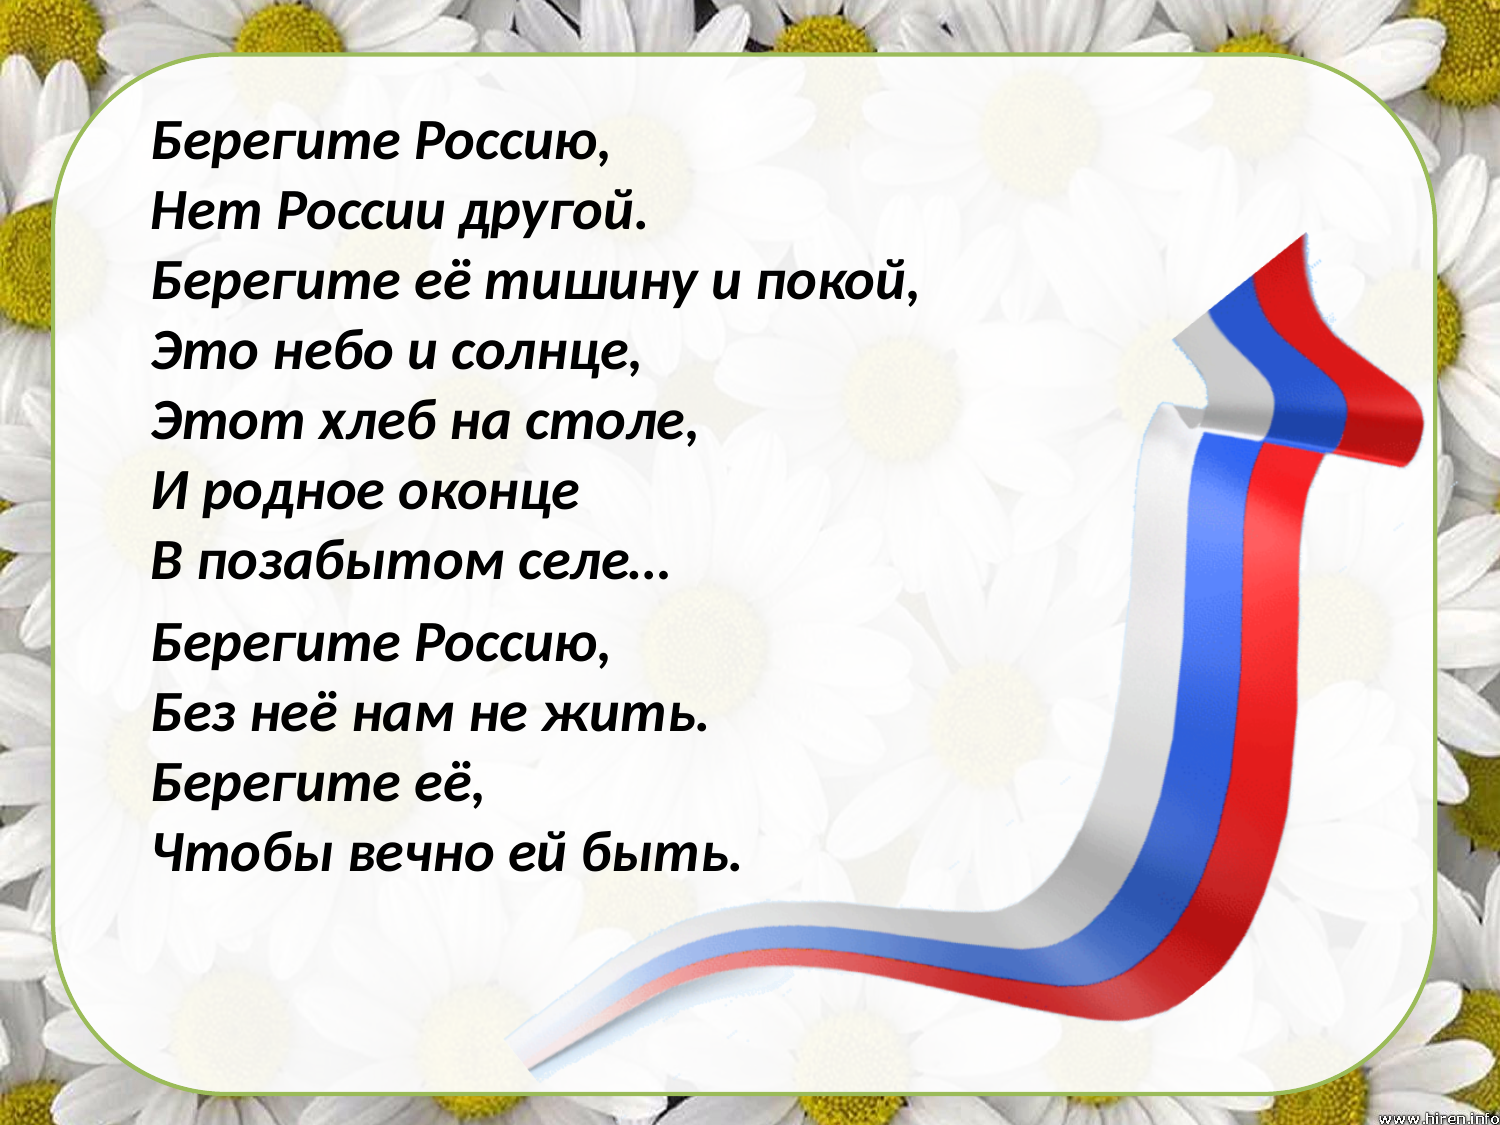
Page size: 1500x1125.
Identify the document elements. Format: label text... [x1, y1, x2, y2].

picture [0, 0, 1500, 1125]
list Берегите Россию, Нет России другой. Берегите её тишину и покой, Это небо и солнце, Этот хлеб на столе, И родное оконце В позабытом селе… Берегите Россию, Без неё нам не жить. Берегите её, Чтобы вечно ей быть. [135, 93, 1012, 927]
